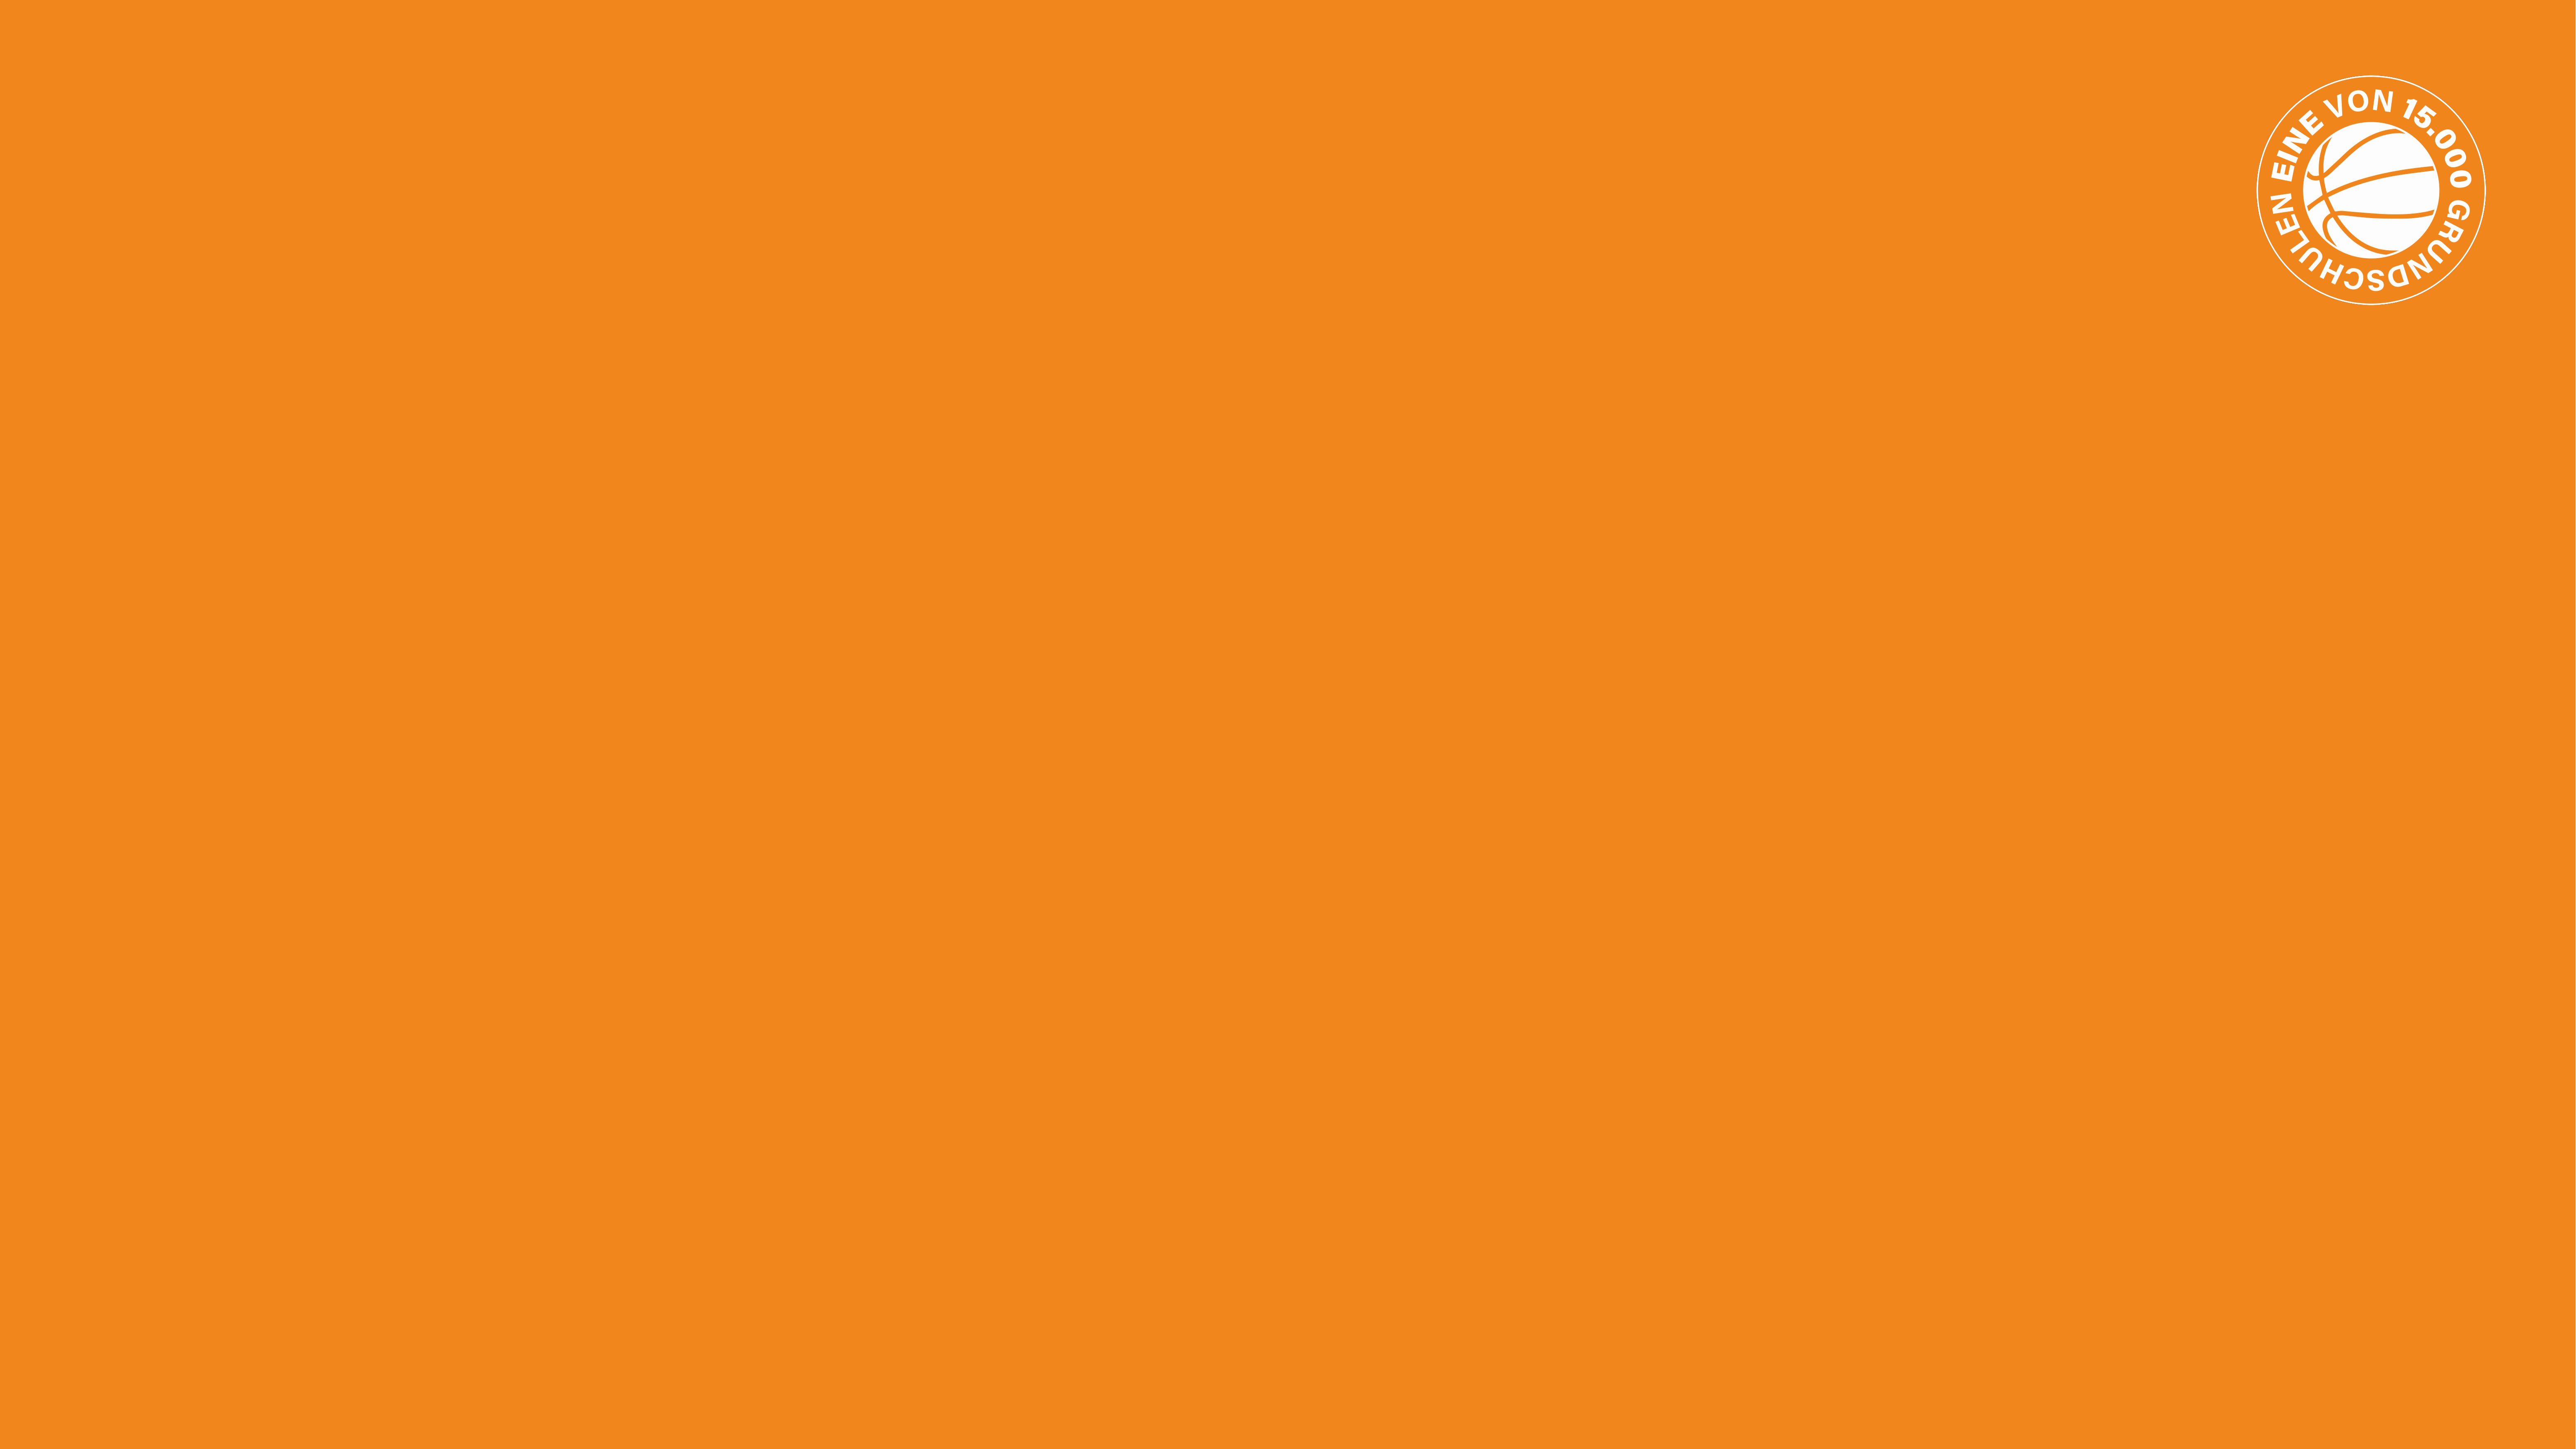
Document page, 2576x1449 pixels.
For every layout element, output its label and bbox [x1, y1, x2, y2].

picture [2249, 68, 2494, 313]
